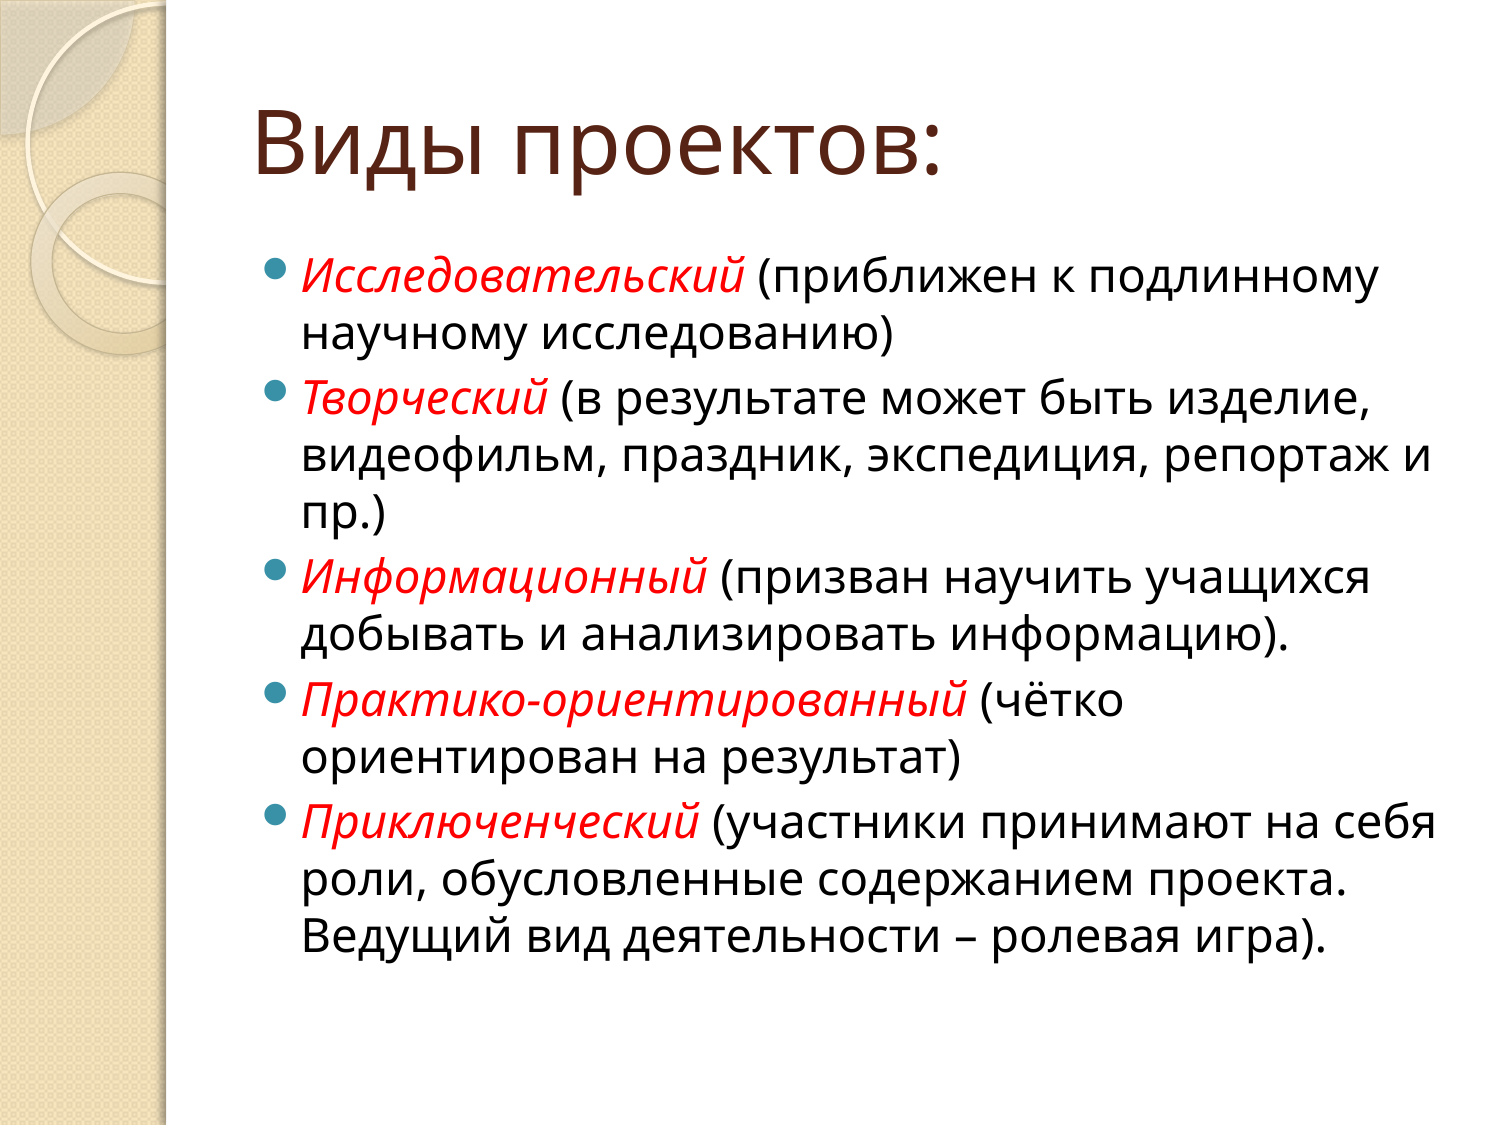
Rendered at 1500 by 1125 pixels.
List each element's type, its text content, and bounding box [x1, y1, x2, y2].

title Виды проектов: [235, 45, 1466, 233]
list Исследовательский (приближен к подлинному научному исследованию) Творческий (в результате может быть изделие, видеофильм, праздник, экспедиция, репортаж и пр.) Информационный (призван научить учащихся добывать и анализировать информацию). Практико-ориентированный (чётко ориентирован на результат) Приключенческий (участники принимают на себя роли, обусловленные содержанием проекта. Ведущий вид деятельности – ролевая игра). [235, 237, 1466, 1025]
